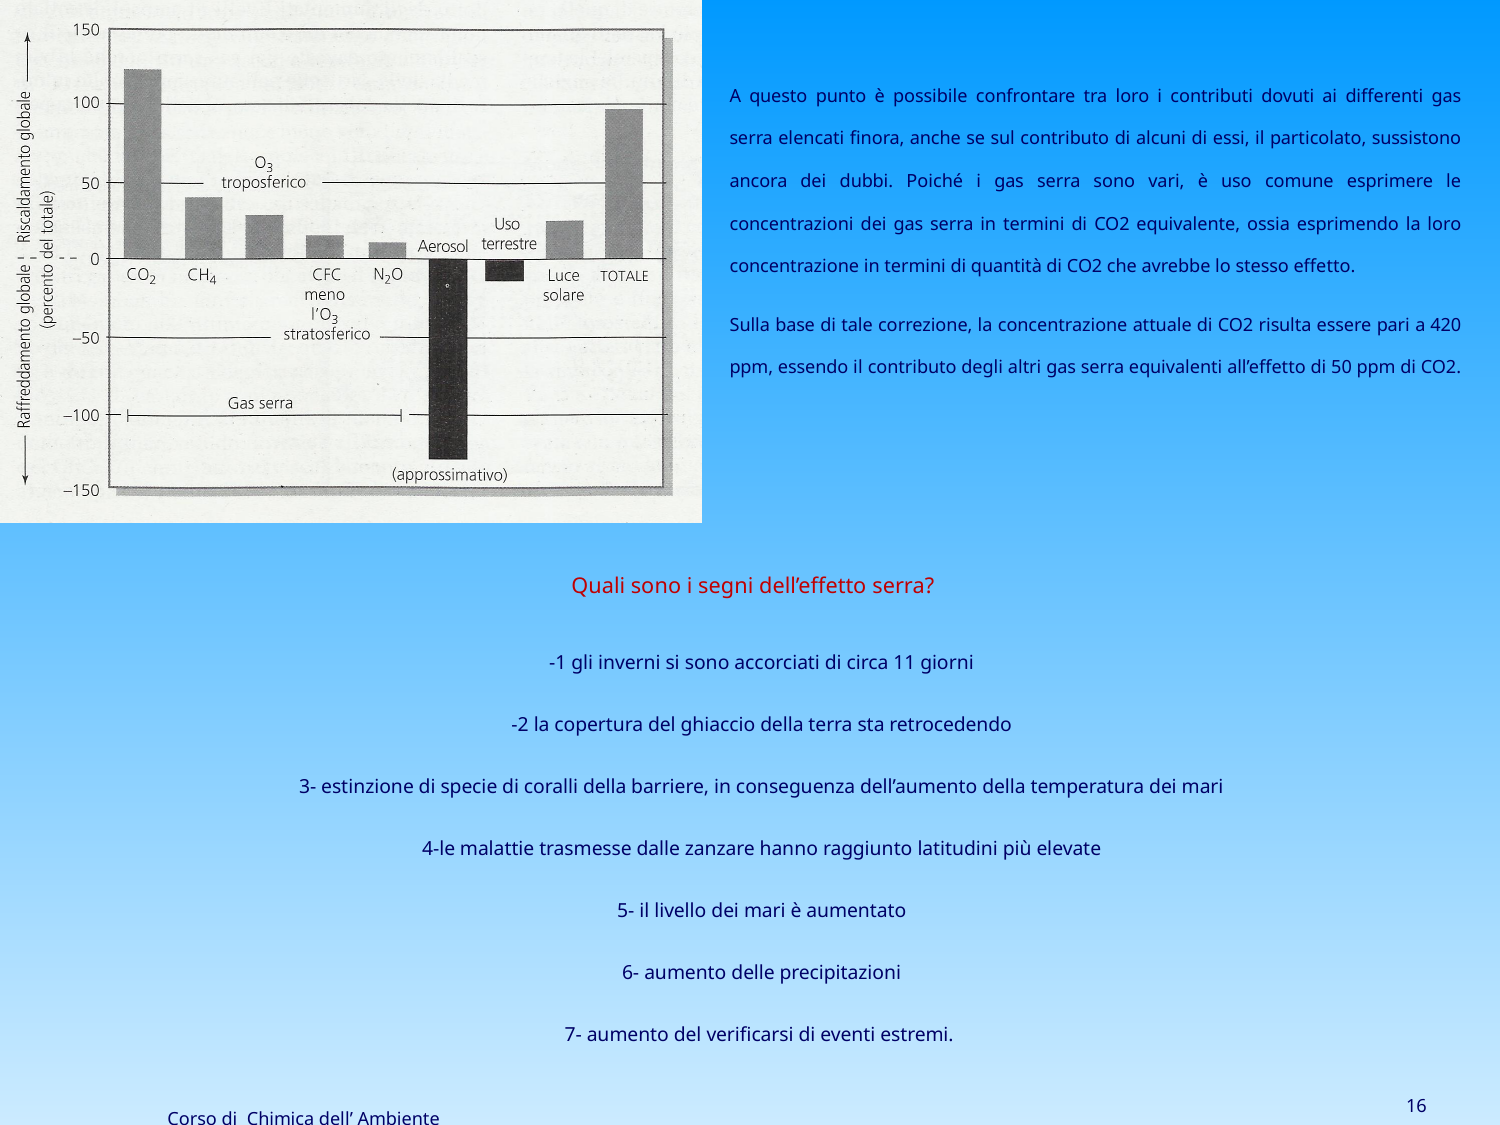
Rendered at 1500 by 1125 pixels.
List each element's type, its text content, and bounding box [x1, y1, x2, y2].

text_box A questo punto è possibile confrontare tra loro i contributi dovuti ai differenti gas serra elencati finora, anche se sul contributo di alcuni di essi, il particolato, sussistono ancora dei dubbi. Poiché i gas serra sono vari, è uso comune esprimere le concentrazioni dei gas serra in termini di CO2 equivalente, ossia esprimendo la loro concentrazione in termini di quantità di CO2 che avrebbe lo stesso effetto. Sulla base di tale correzione, la concentrazione attuale di CO2 risulta essere pari a 420 ppm, essendo il contributo degli altri gas serra equivalenti all’effetto di 50 ppm di CO2. [714, 55, 1477, 427]
picture [0, 0, 702, 524]
text_box Corso di Chimica dell’ Ambiente [74, 1079, 538, 1125]
text_box 16 [1374, 1066, 1442, 1117]
text_box -1 gli inverni si sono accorciati di circa 11 giorni -2 la copertura del ghiaccio della terra sta retrocedendo 3- estinzione di specie di coralli della barriere, in conseguenza dell’aumento della temperatura dei mari 4-le malattie trasmesse dalle zanzare hanno raggiunto latitudini più elevate 5- il livello dei mari è aumentato 6- aumento delle precipitazioni 7- aumento del verificarsi di eventi estremi. [46, 620, 1477, 1053]
text_box Quali sono i segni dell’effetto serra? [398, 538, 1114, 605]
